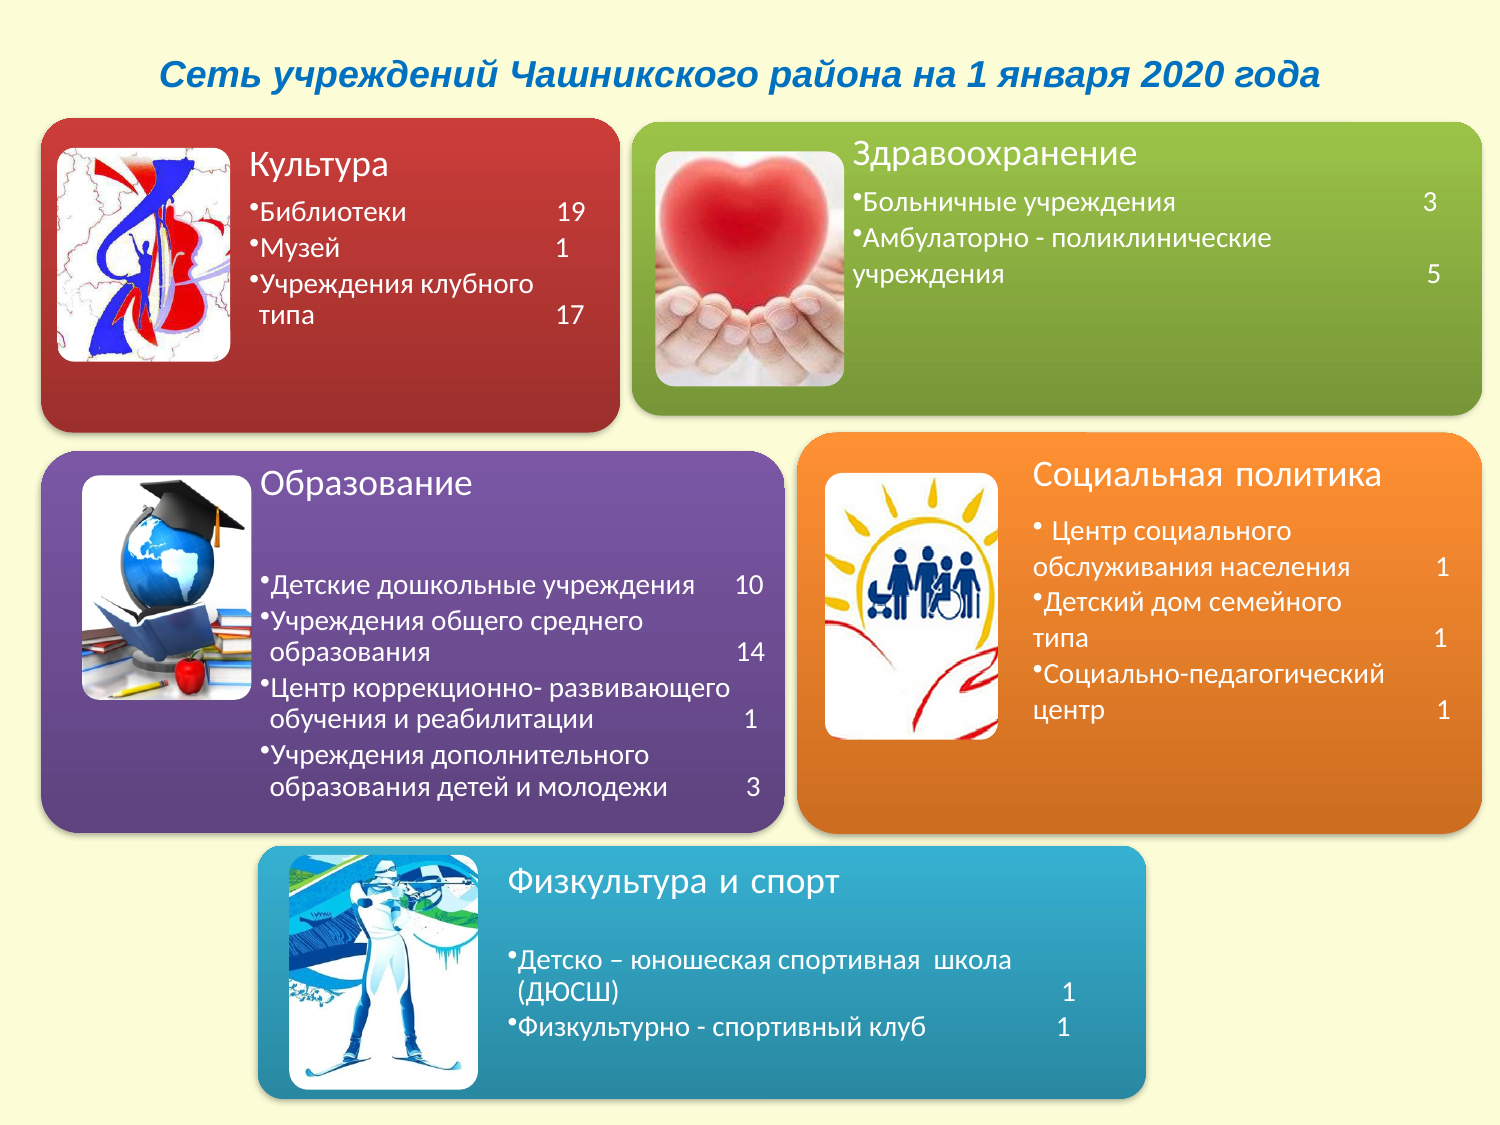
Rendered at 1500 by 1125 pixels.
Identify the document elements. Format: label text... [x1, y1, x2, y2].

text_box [631, 121, 1483, 416]
text_box Сеть учреждений Чашникского района на 1 января 2020 года [55, 41, 1425, 104]
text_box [257, 838, 1146, 1110]
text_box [41, 118, 621, 433]
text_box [796, 432, 1483, 835]
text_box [41, 450, 786, 834]
